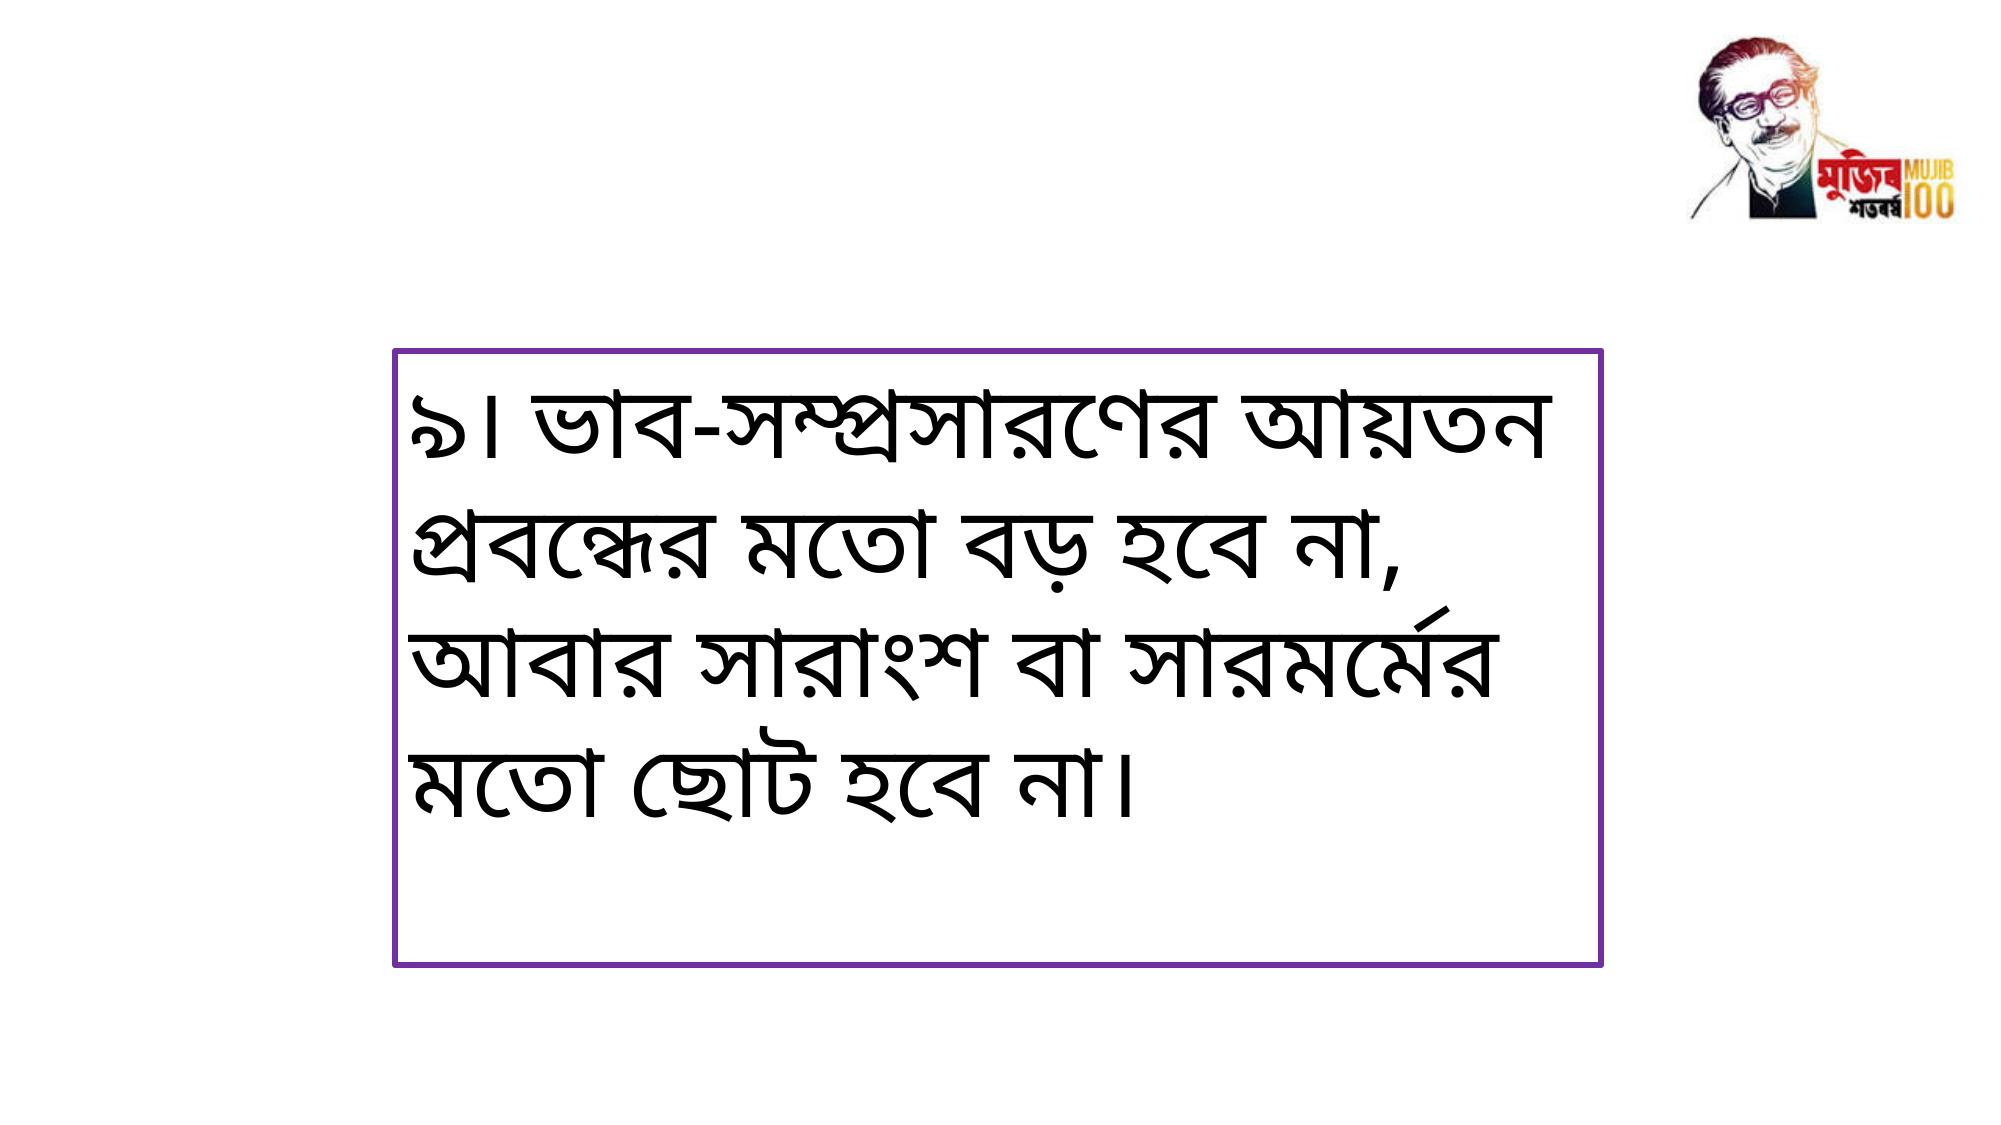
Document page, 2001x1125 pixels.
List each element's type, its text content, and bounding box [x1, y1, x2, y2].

text_box ৯। ভাব-সম্প্রসারণের আয়তন প্রবন্ধের মতো বড় হবে না, আবার সারাংশ বা সারমর্মের মতো ছোট হবে না। [395, 350, 1602, 966]
picture [1686, 35, 1966, 224]
